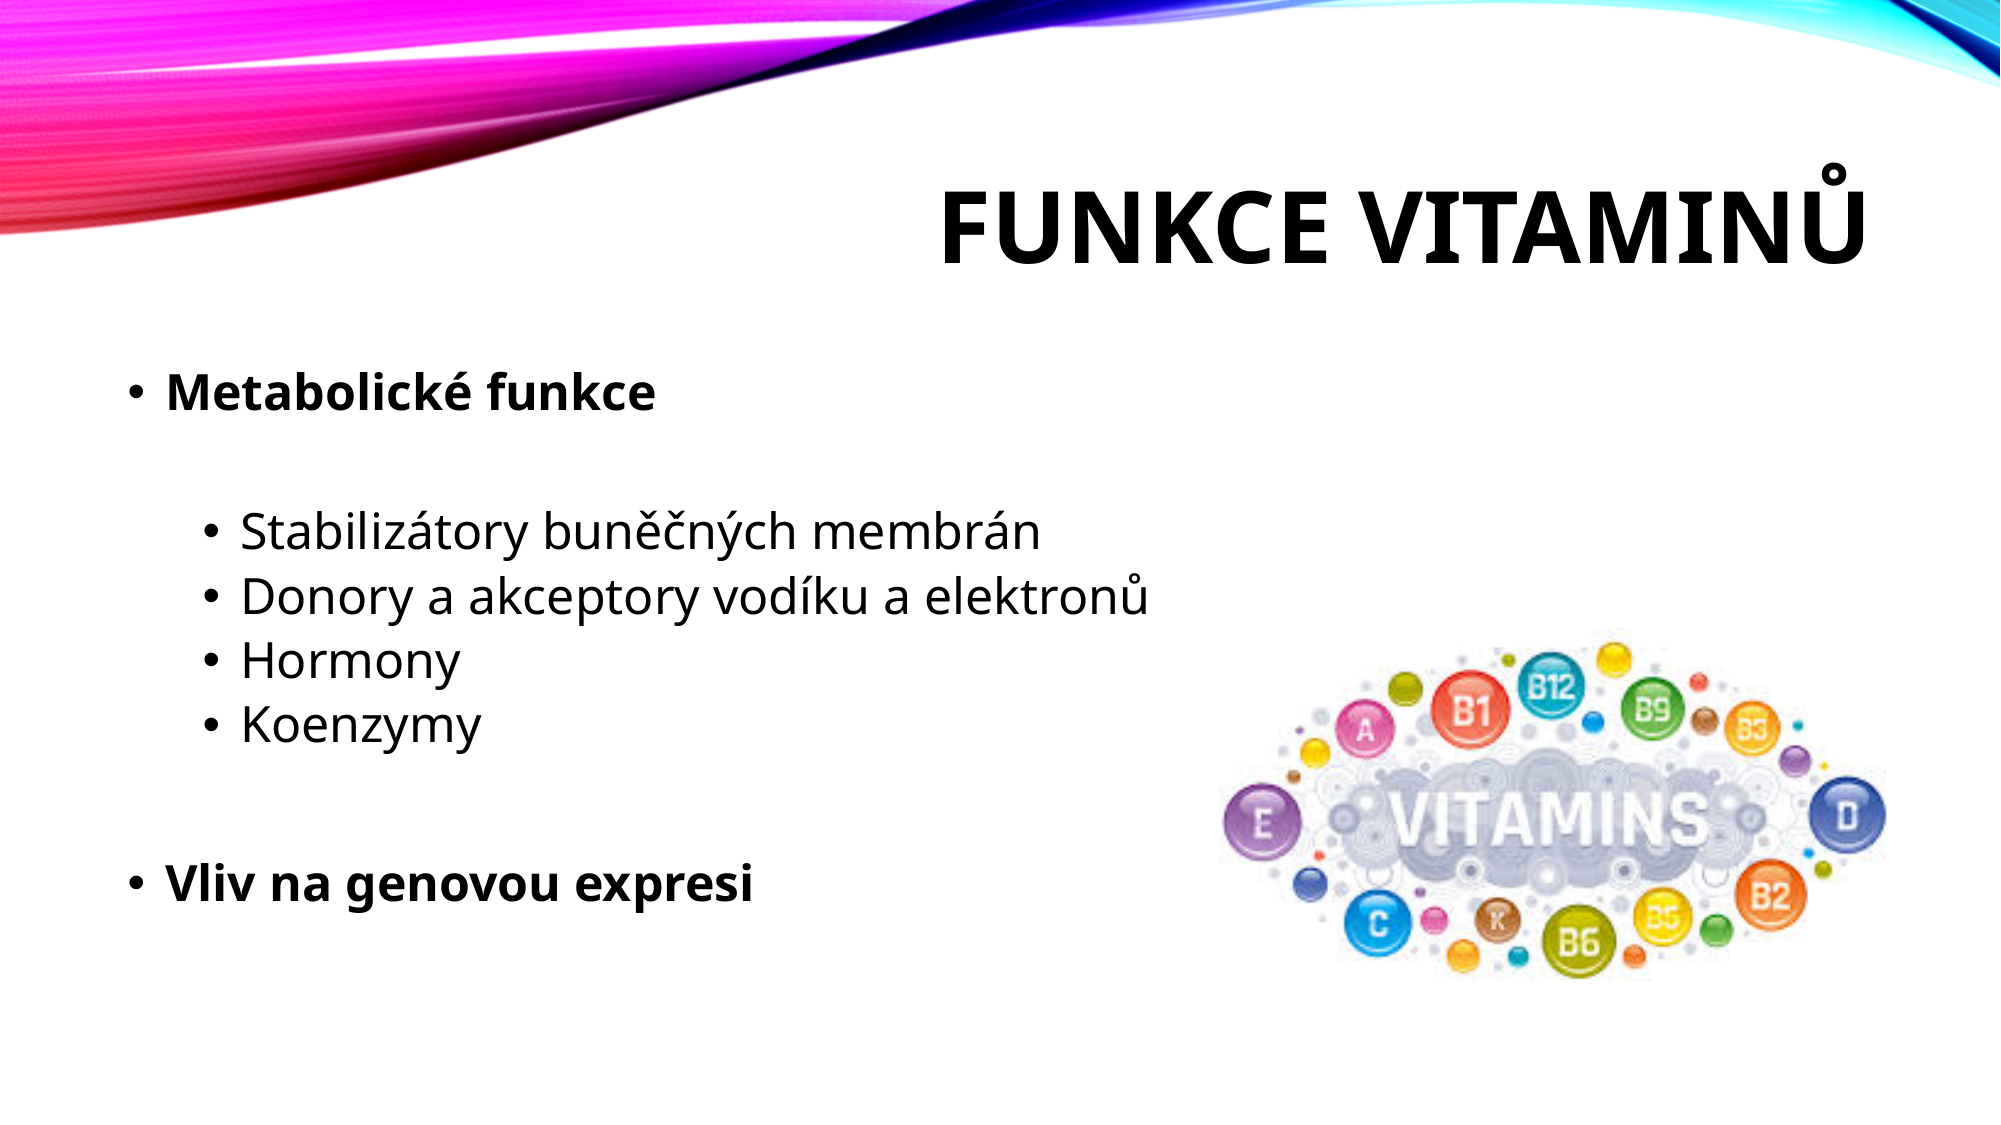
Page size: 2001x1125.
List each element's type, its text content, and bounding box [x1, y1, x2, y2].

picture [0, 0, 2000, 237]
picture [1910, 0, 2000, 45]
title Funkce vitaminů [474, 125, 1888, 338]
list Metabolické funkce Stabilizátory buněčných membrán Donory a akceptory vodíku a elektronů Hormony Koenzymy Vliv na genovou expresi [112, 360, 1888, 1021]
picture [1181, 608, 1916, 1021]
picture [1890, 0, 2000, 75]
